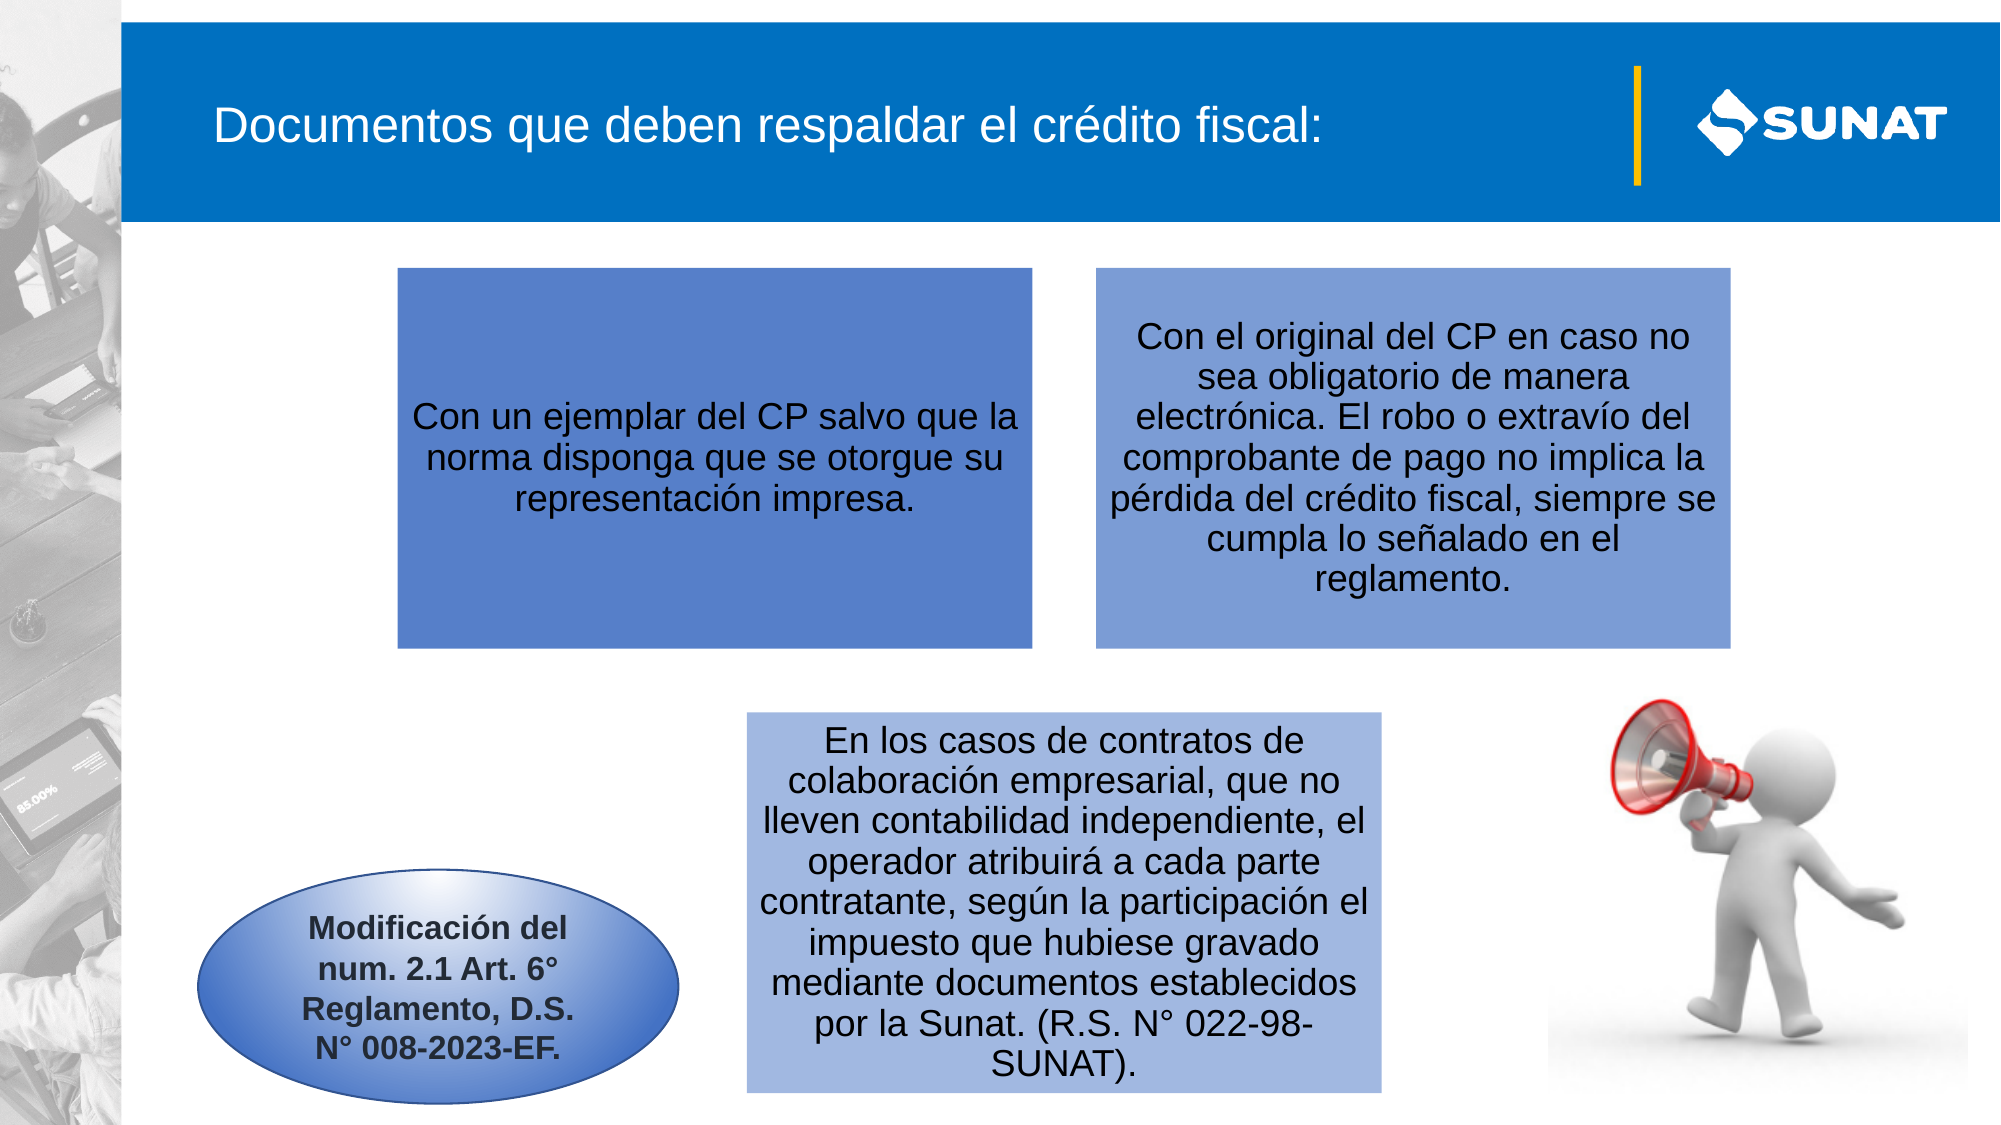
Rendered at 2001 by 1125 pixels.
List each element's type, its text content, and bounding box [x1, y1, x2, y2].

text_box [397, 236, 1731, 1125]
picture [1547, 680, 1968, 1094]
text_box Documentos que deben respaldar el crédito fiscal: [198, 85, 1405, 161]
text_box Modificación del num. 2.1 Art. 6° Reglamento, D.S. N° 008-2023-EF. [197, 870, 397, 1103]
picture [1696, 89, 1948, 156]
